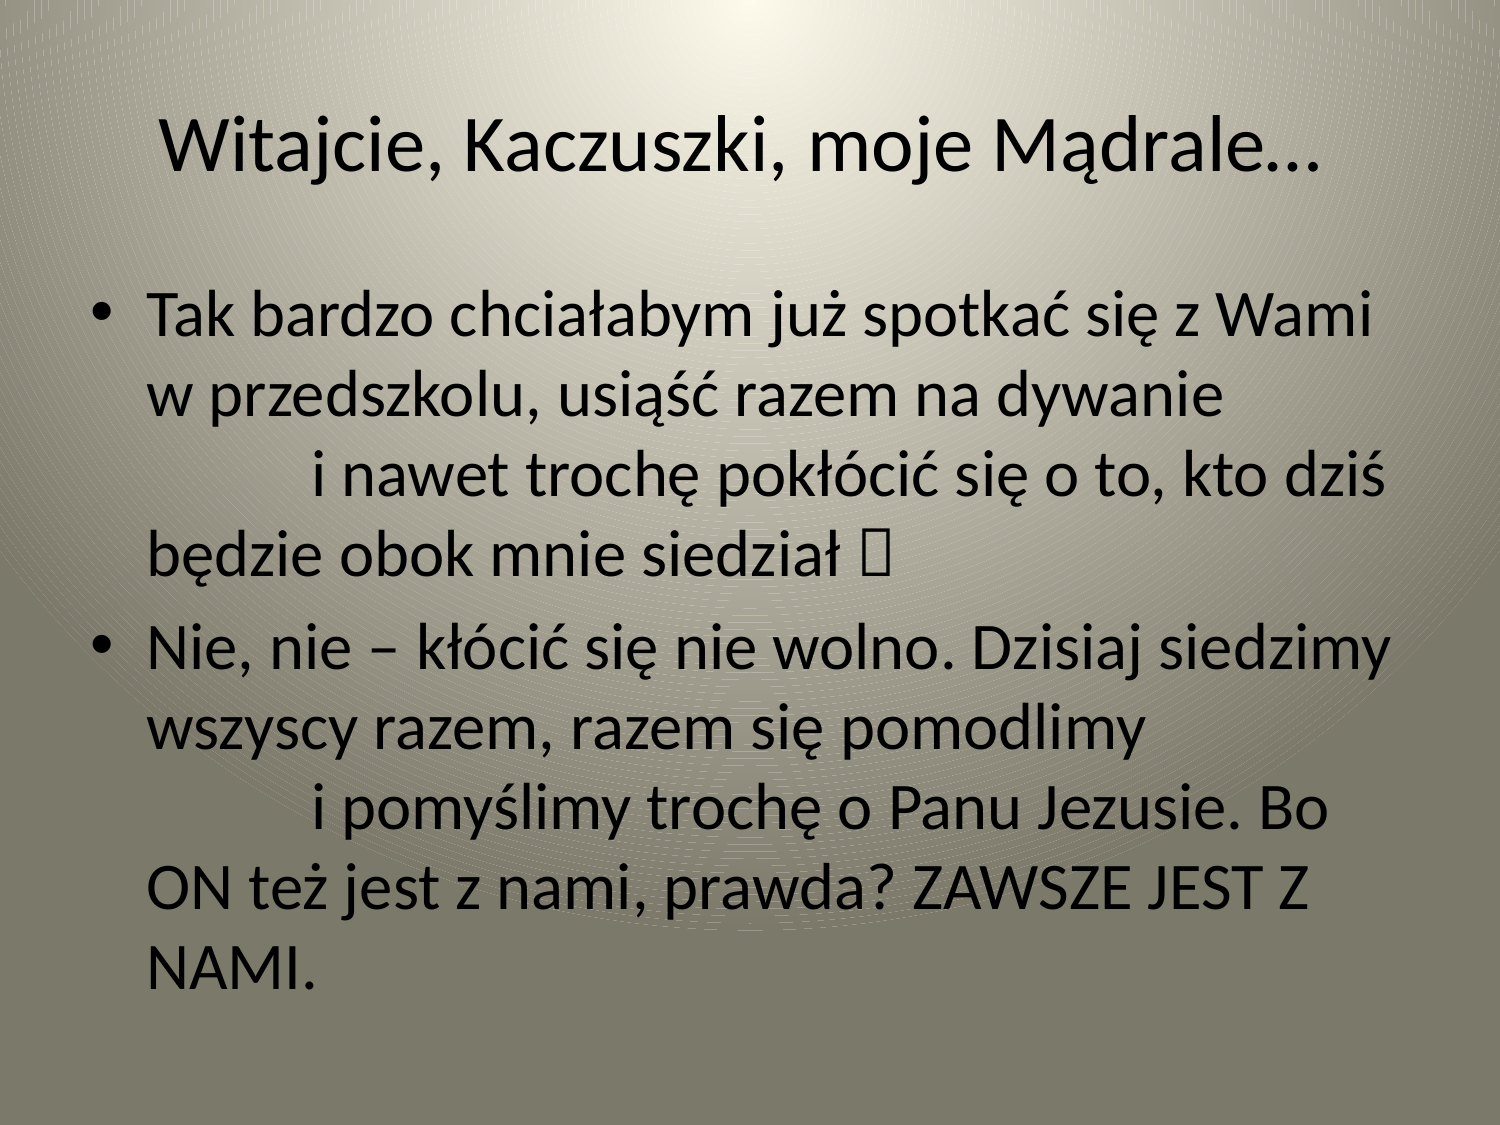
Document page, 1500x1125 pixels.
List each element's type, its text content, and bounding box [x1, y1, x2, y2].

title Witajcie, Kaczuszki, moje Mądrale… [75, 45, 1425, 233]
list Tak bardzo chciałabym już spotkać się z Wami w przedszkolu, usiąść razem na dywanie i nawet trochę pokłócić się o to, kto dziś będzie obok mnie siedział  Nie, nie – kłócić się nie wolno. Dzisiaj siedzimy wszyscy razem, razem się pomodlimy i pomyślimy trochę o Panu Jezusie. Bo ON też jest z nami, prawda? ZAWSZE JEST Z NAMI. [75, 262, 1425, 1005]
